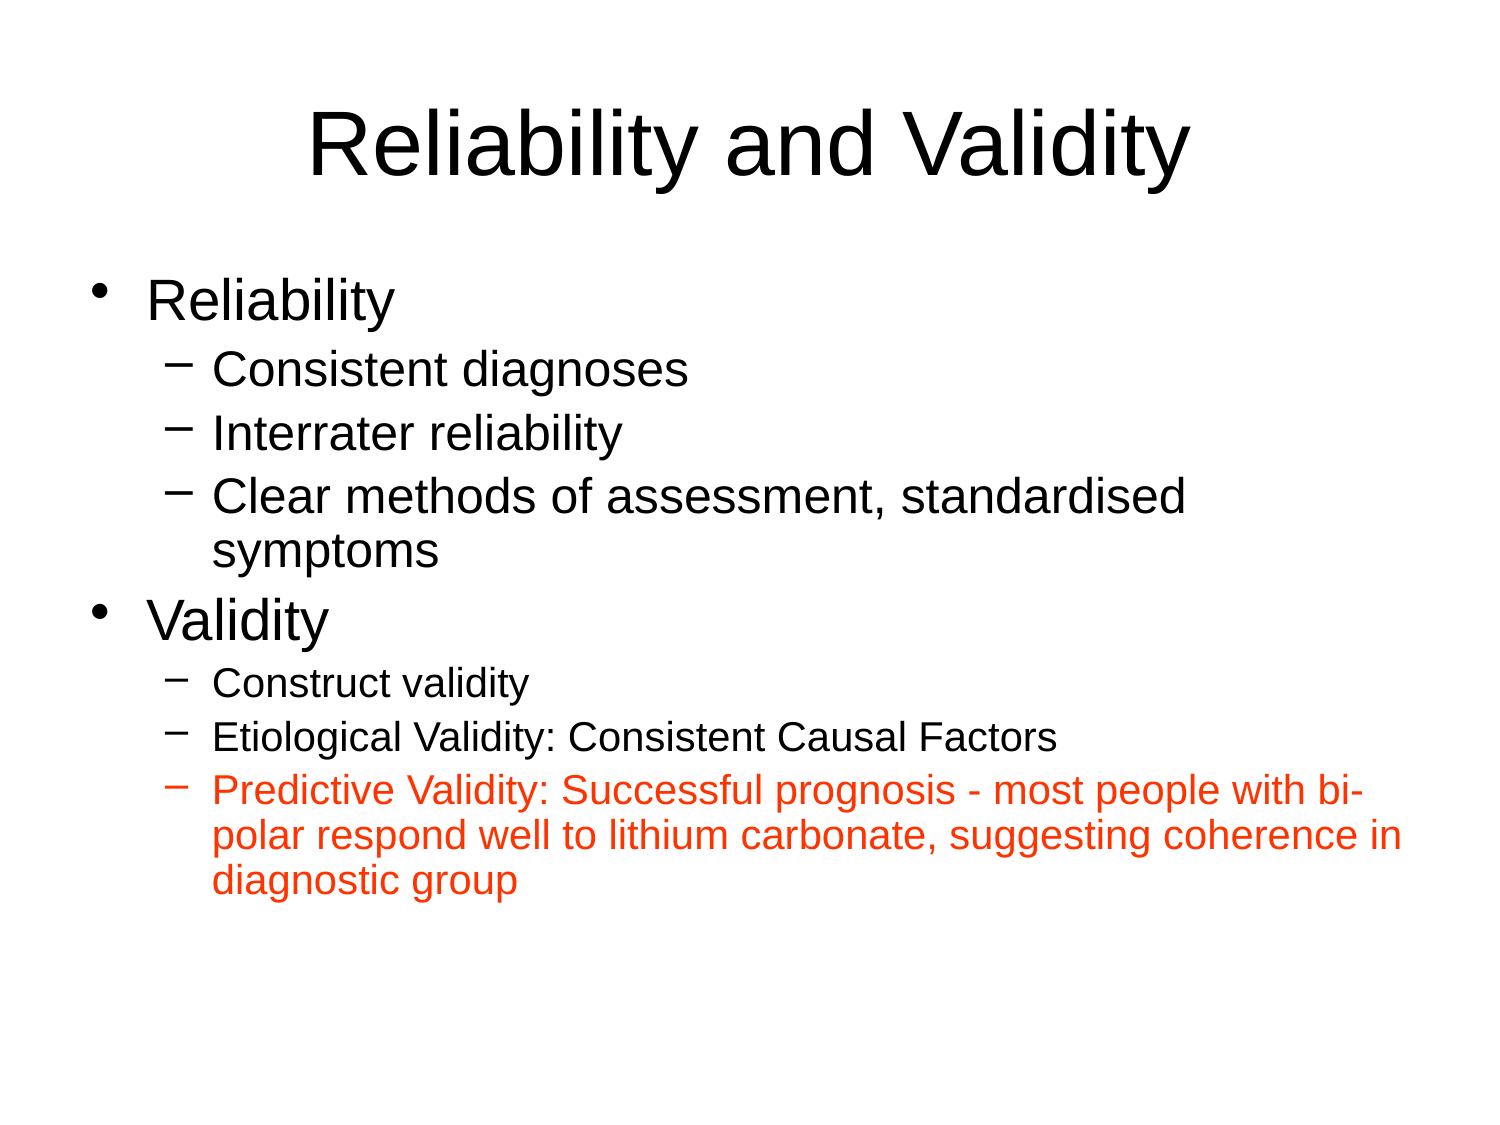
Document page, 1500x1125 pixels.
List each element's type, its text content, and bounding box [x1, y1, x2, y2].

list Reliability Consistent diagnoses Interrater reliability Clear methods of assessment, standardised symptoms Validity Construct validity Etiological Validity: Consistent Causal Factors Predictive Validity: Successful prognosis - most people with bi-polar respond well to lithium carbonate, suggesting coherence in diagnostic group [75, 262, 1425, 1005]
title Reliability and Validity [75, 45, 1425, 233]
